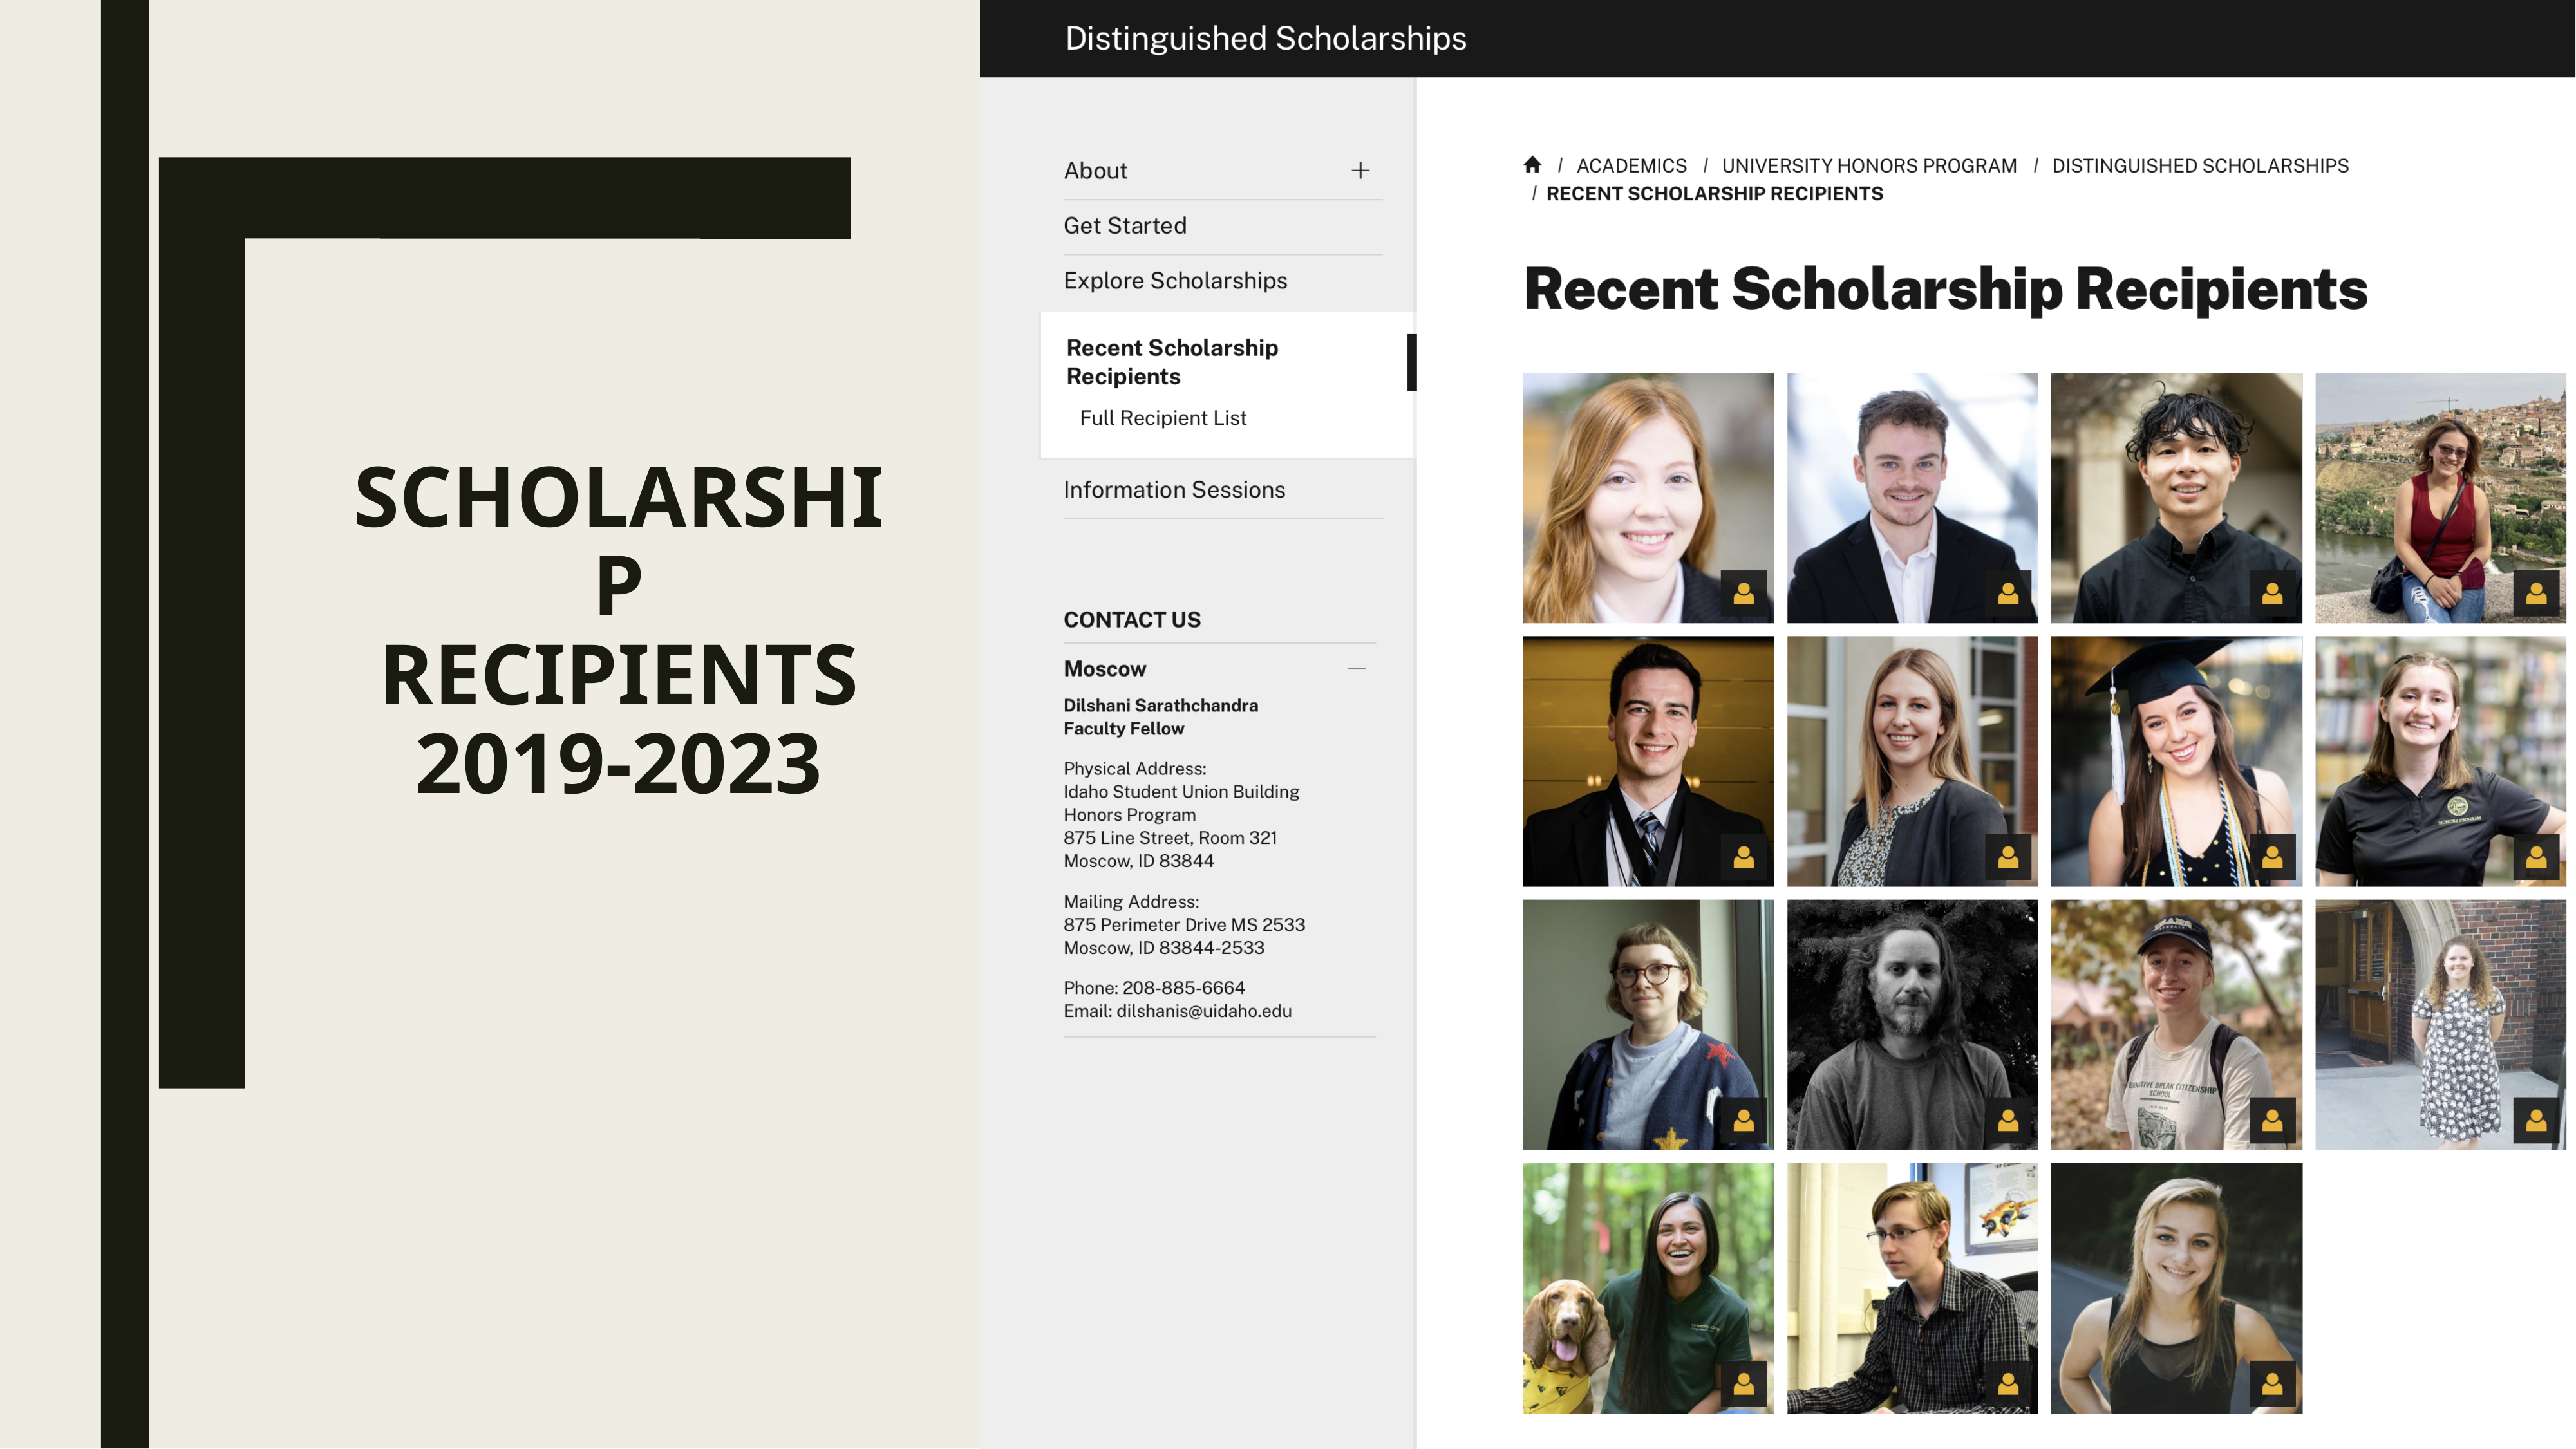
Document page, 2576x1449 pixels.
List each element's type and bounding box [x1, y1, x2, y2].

text_box [158, 157, 979, 1287]
picture [979, 0, 2576, 1449]
